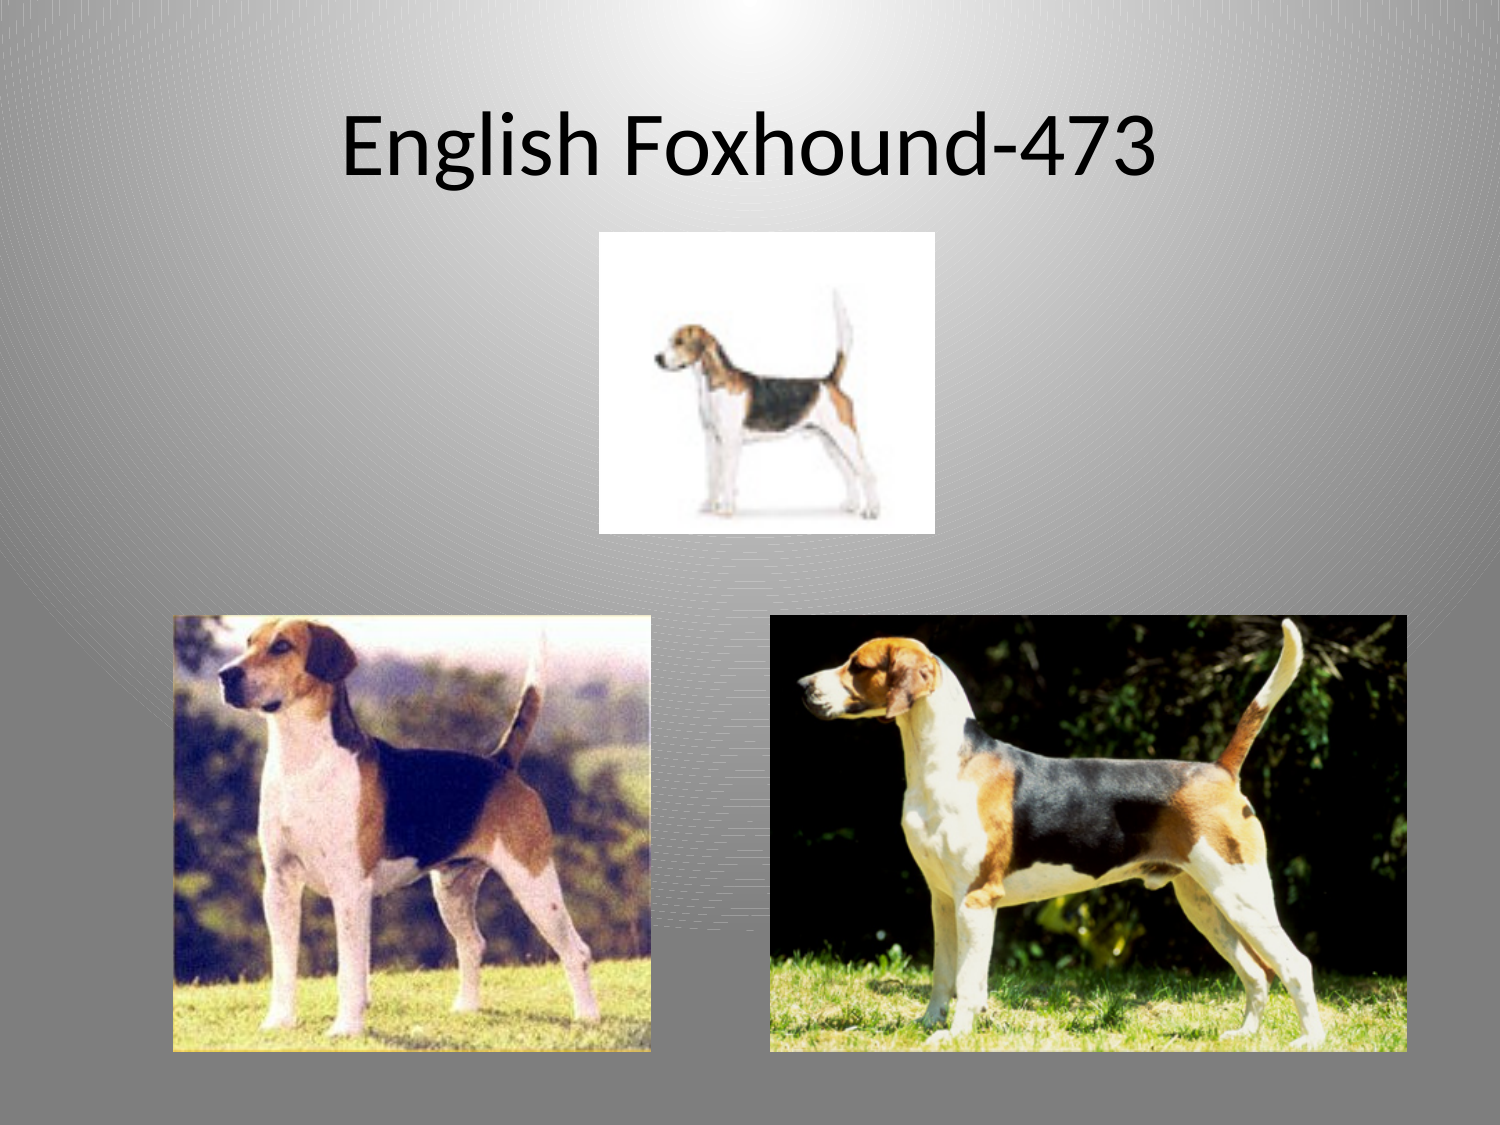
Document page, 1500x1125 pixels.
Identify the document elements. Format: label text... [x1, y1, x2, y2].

picture [770, 615, 1407, 1052]
picture [599, 232, 935, 534]
picture [173, 615, 651, 1052]
title English Foxhound-473 [75, 45, 1425, 233]
